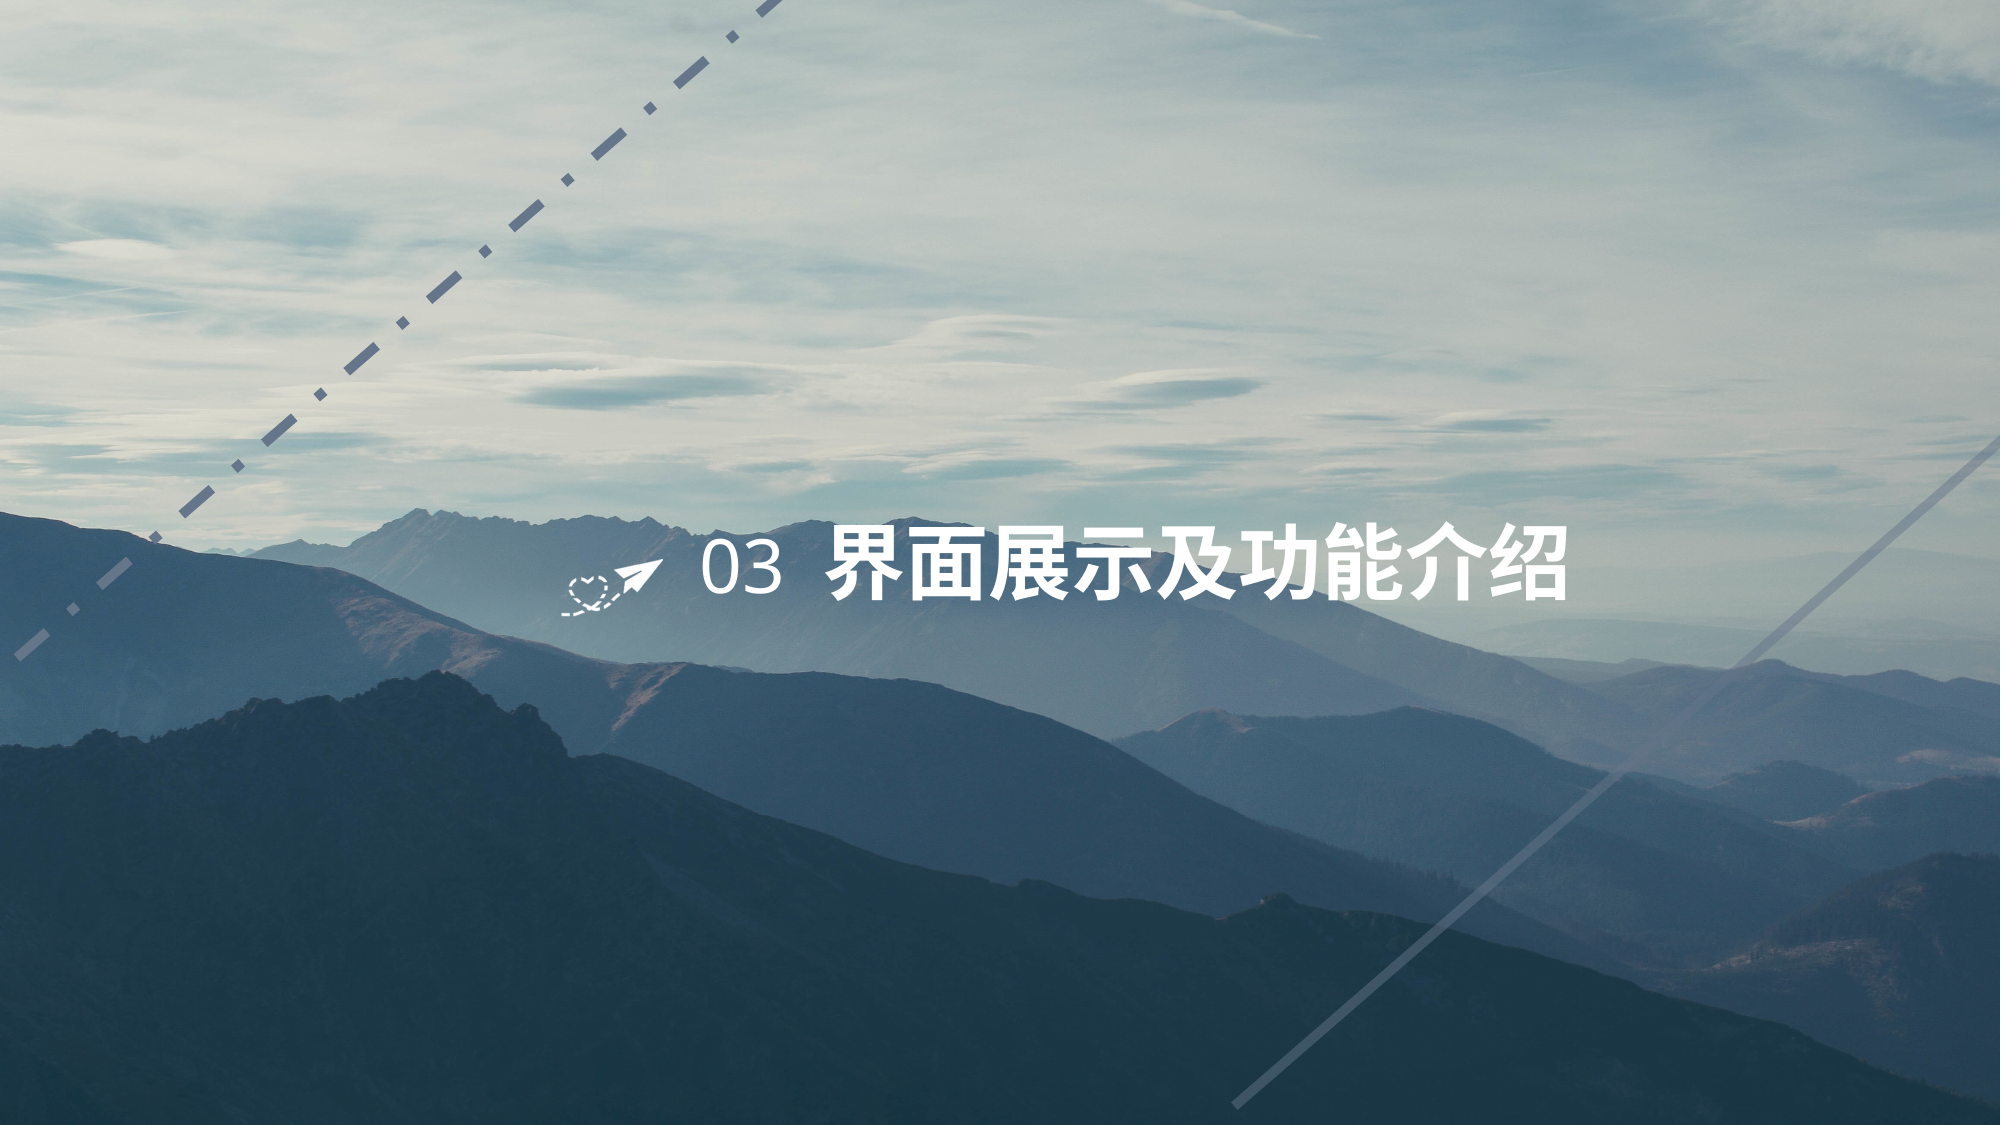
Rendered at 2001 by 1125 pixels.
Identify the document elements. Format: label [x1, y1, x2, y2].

picture [541, 548, 678, 630]
text_box [0, 0, 789, 676]
picture [0, 0, 2000, 1125]
text_box [1234, 418, 2000, 1107]
